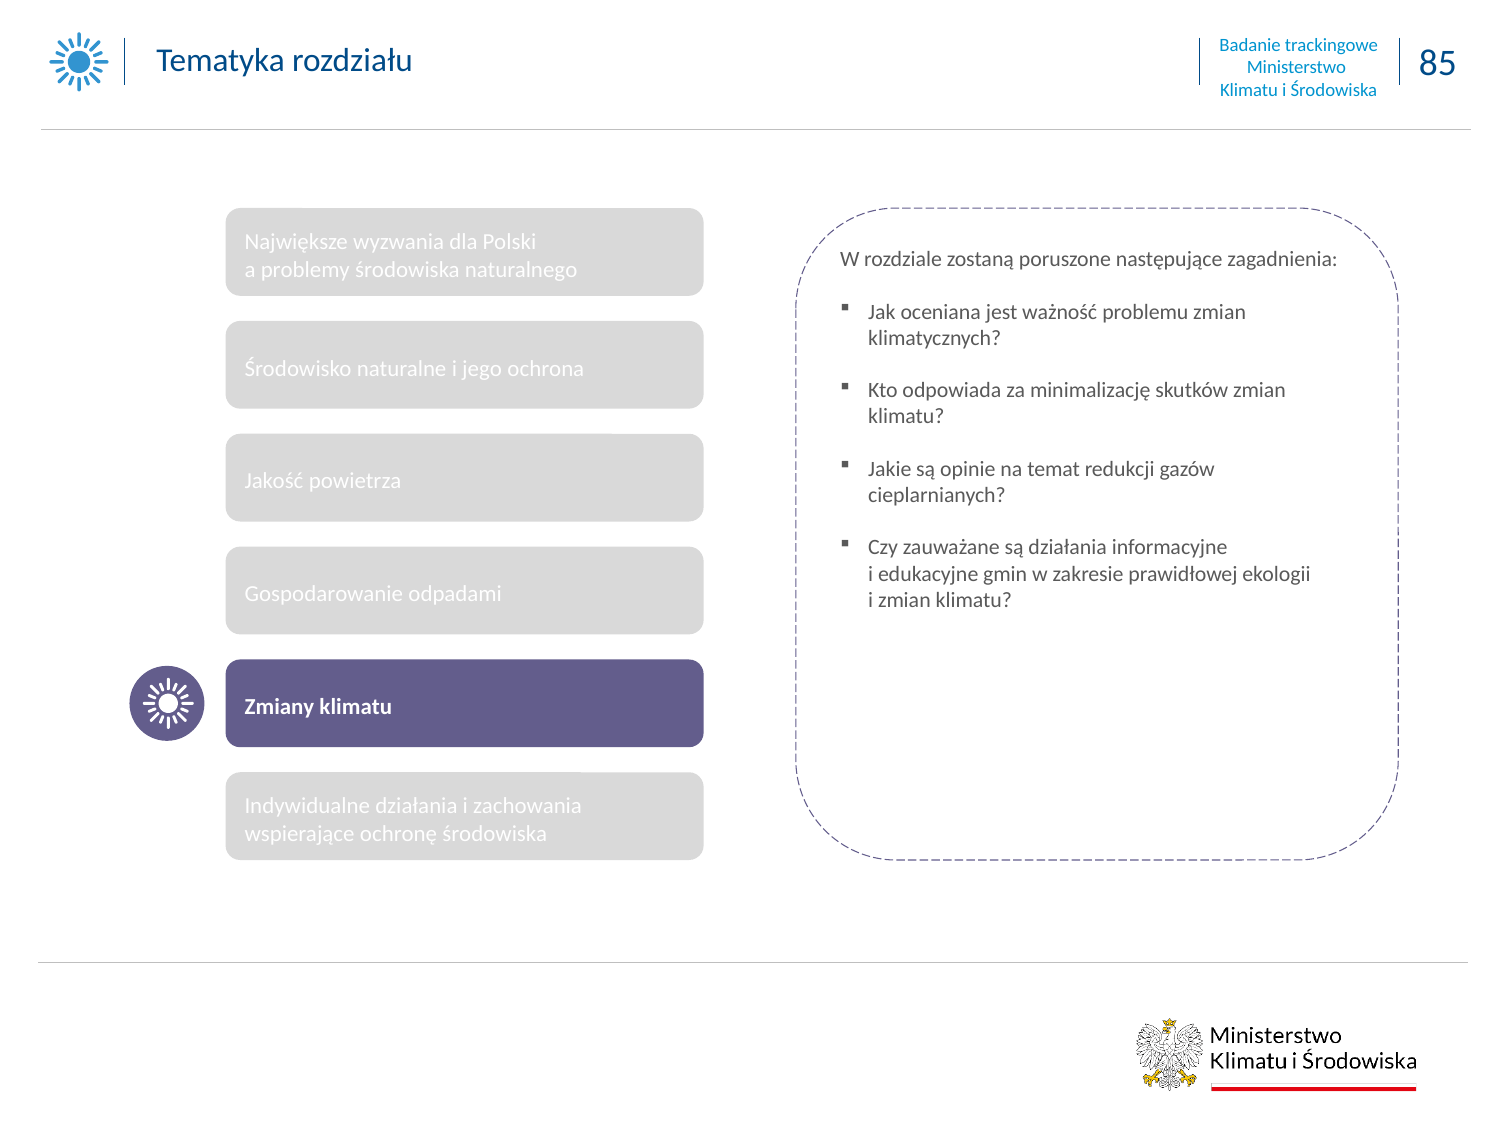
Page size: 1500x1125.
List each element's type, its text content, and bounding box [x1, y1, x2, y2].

text_box W rozdziale zostaną poruszone następujące zagadnienia: Jak oceniana jest ważność problemu zmian klimatycznych? Kto odpowiada za minimalizację skutków zmian klimatu? Jakie są opinie na temat redukcji gazów cieplarnianych? Czy zauważane są działania informacyjne i edukacyjne gmin w zakresie prawidłowej ekologii i zmian klimatu? [793, 205, 1401, 863]
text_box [49, 32, 109, 92]
text_box Indywidualne działania i zachowania wspierające ochronę środowiska [223, 770, 706, 863]
list Tematyka rozdziału [123, 30, 1199, 92]
text_box Gospodarowanie odpadami [223, 544, 706, 637]
text_box Środowisko naturalne i jego ochrona [223, 318, 706, 411]
text_box [127, 663, 207, 730]
text_box Zmiany klimatu [223, 657, 706, 750]
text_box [142, 677, 194, 729]
text_box Jakość powietrza [223, 431, 706, 524]
picture [1119, 1001, 1434, 1108]
text_box [147, 738, 187, 743]
text_box Największe wyzwania dla Polski a problemy środowiska naturalnego [223, 205, 706, 298]
